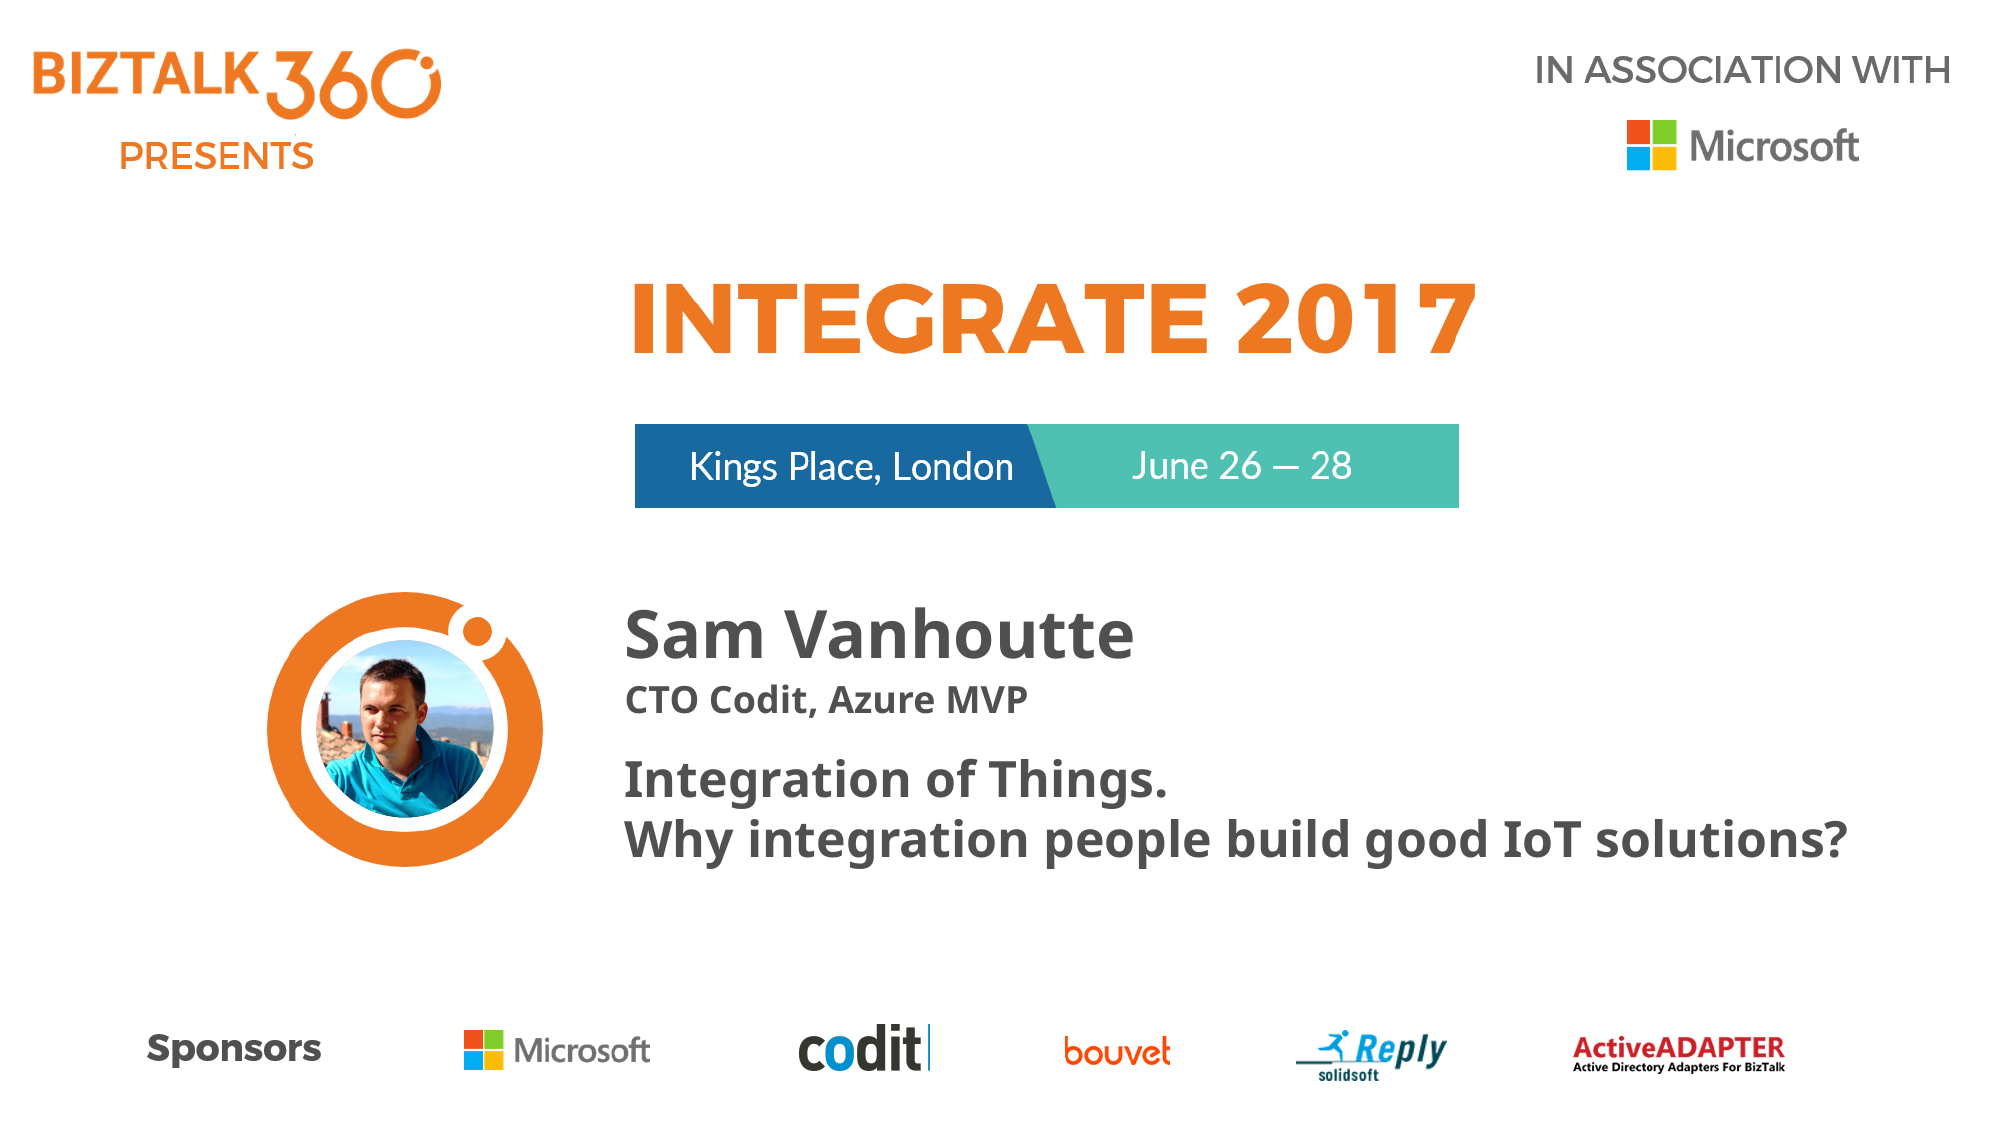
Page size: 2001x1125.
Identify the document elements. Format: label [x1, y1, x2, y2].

text_box [787, 1011, 941, 1083]
picture [30, 39, 1974, 1095]
text_box [609, 584, 1865, 877]
